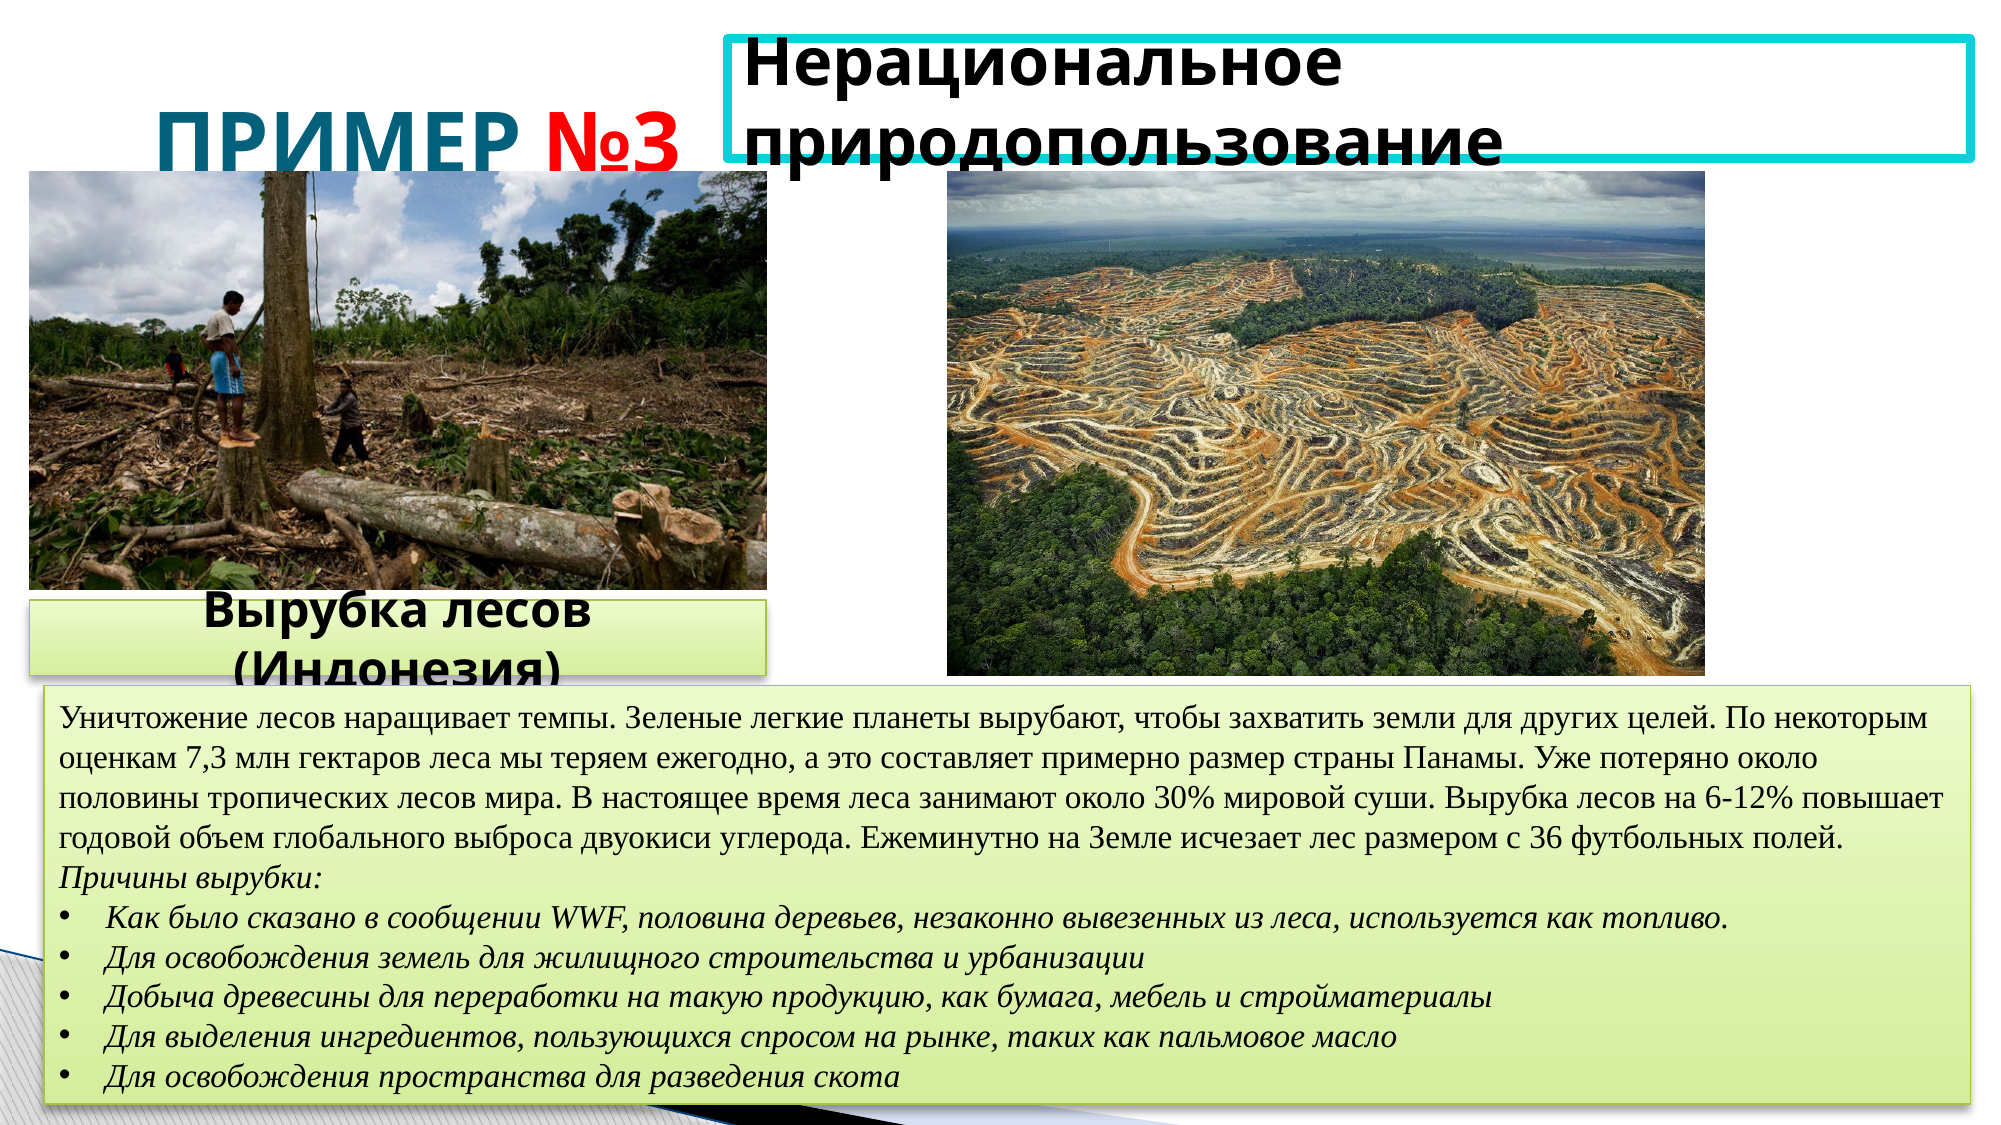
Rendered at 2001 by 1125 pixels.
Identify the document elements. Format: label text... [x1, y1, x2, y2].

text_box Вырубка лесов (Индонезия) [29, 601, 767, 676]
text_box Нерациональное природопользование [723, 34, 1975, 163]
title ПРИМЕР №3 [137, 59, 1863, 219]
text_box Уничтожение лесов наращивает темпы. Зеленые легкие планеты вырубают, чтобы захватить земли для других целей. По некоторым оценкам 7,3 млн гектаров леса мы теряем ежегодно, а это составляет примерно размер страны Панамы. Уже потеряно около половины тропических лесов мира. В настоящее время леса занимают около 30% мировой суши. Вырубка лесов на 6-12% повышает годовой объем глобального выброса двуокиси углерода. Ежеминутно на Земле исчезает лес размером с 36 футбольных полей. Причины вырубки: Как было сказано в сообщении WWF, половина деревьев, незаконно вывезенных из леса, используется как топливо. Для освобождения земель для жилищного строительства и урбанизации Добыча древесины для переработки на такую продукцию, как бумага, мебель и стройматериалы Для выделения ингредиентов, пользующихся спросом на рынке, таких как пальмовое масло Для освобождения пространства для разведения скота [43, 685, 1971, 1105]
picture [947, 171, 1705, 676]
picture [29, 171, 767, 591]
